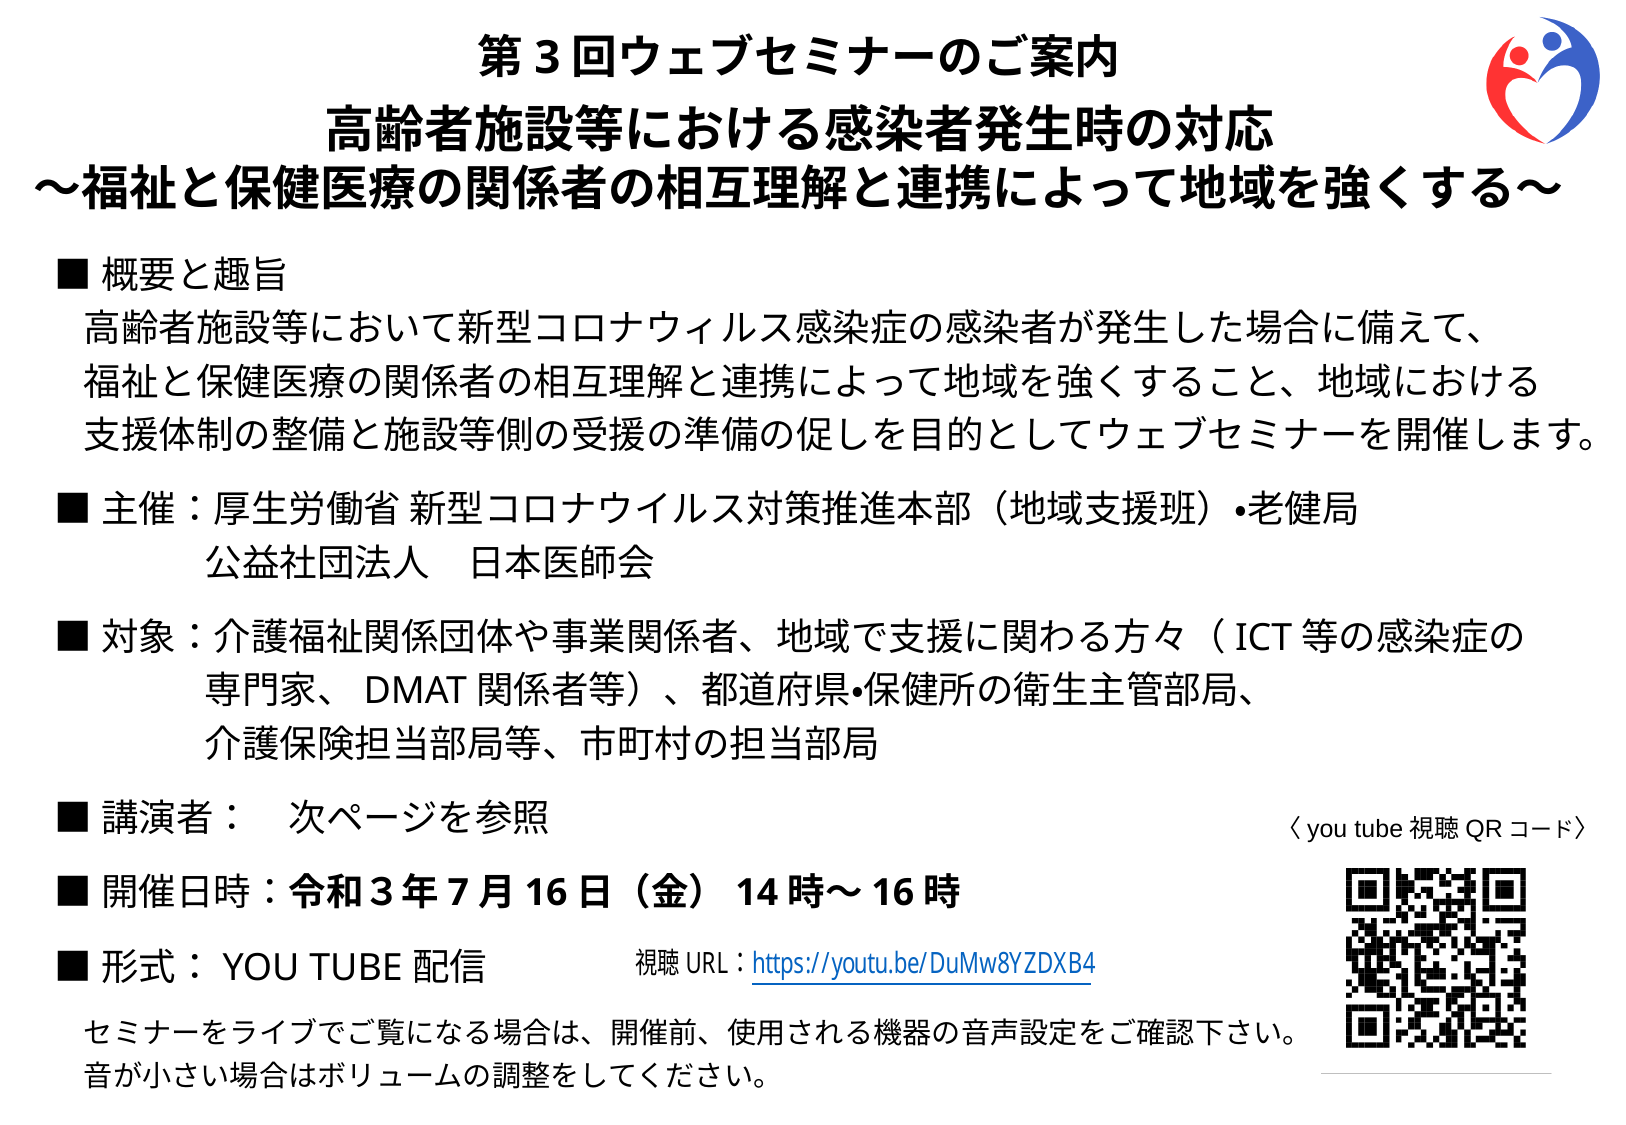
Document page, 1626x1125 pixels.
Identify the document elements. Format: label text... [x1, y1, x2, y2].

title 第3回ウェブセミナーのご案内 高齢者施設等における感染者発生時の対応 ～福祉と保健医療の関係者の相互理解と連携によって地域を強くする～ [0, 20, 1612, 286]
text_box 〈you tube視聴QRコード〉 [1261, 805, 1625, 850]
picture [1473, 11, 1612, 150]
picture [634, 843, 1552, 1074]
list ■概要と趣旨 高齢者施設等において新型コロナウィルス感染症の感染者が発生した場合に備えて、 福祉と保健医療の関係者の相互理解と連携によって地域を強くすること、地域における 支援体制の整備と施設等側の受援の準備の促しを目的としてウェブセミナーを開催します。 ■主催：厚生労働省 新型コロナウイルス対策推進本部（地域支援班）・老健局 公益社団法人 日本医師会 ■対象：介護福祉関係団体や事業関係者、地域で支援に関わる方々（ICT等の感染症の 専門家、DMAT関係者等）、都道府県・保健所の衛生主管部局、 介護保険担当部局等、市町村の担当部局 ■講演者： 次ページを参照 ■開催日時：令和３年7月16日（金）14時～16時 ■形式：you tube配信 セミナーをライブでご覧になる場合は、開催前、使用される機器の音声設定をご確認下さい。 音が小さい場合はボリュームの調整をしてください。 [39, 243, 1607, 1125]
